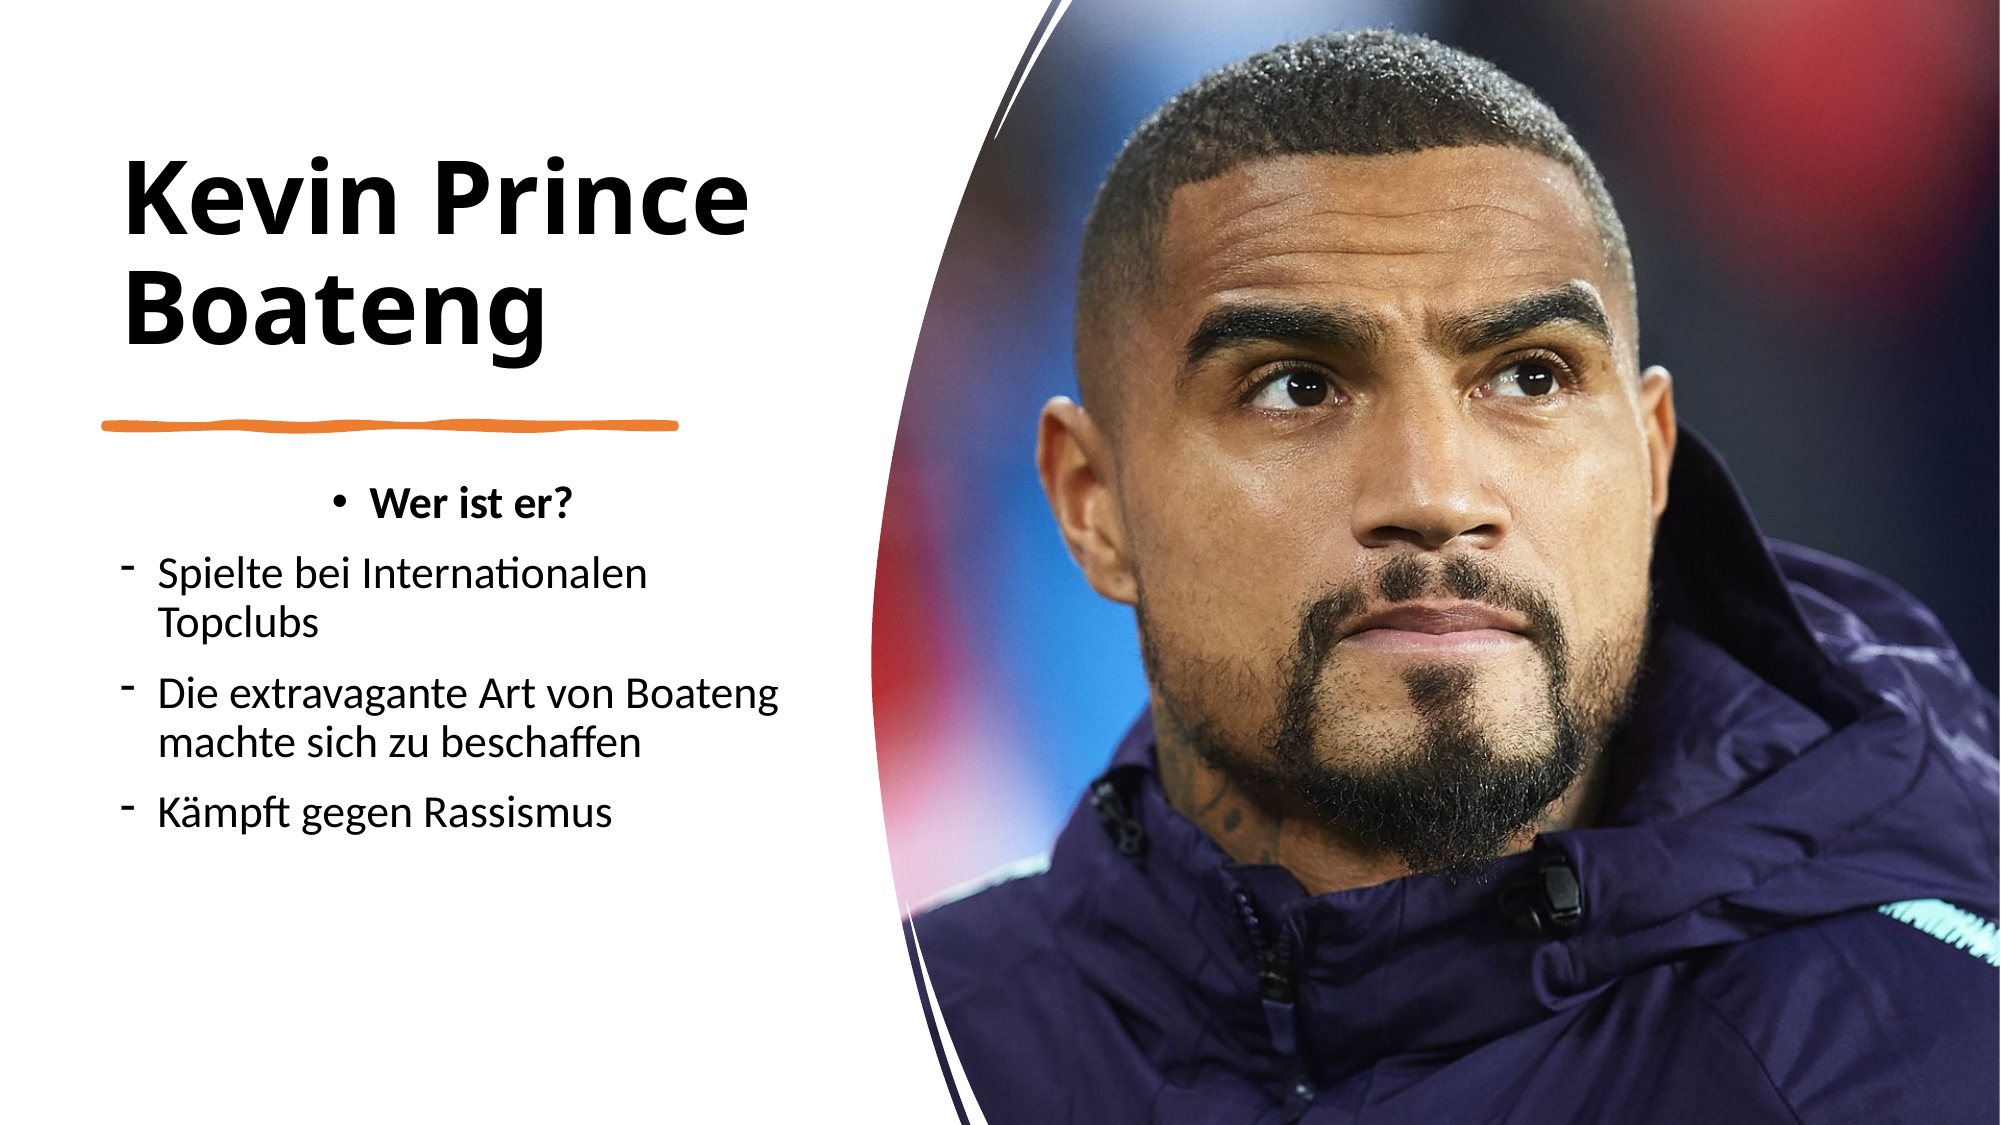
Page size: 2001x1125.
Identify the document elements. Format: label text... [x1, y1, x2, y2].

text_box [0, 0, 871, 1125]
title Kevin Prince Boateng [105, 53, 822, 375]
list Wer ist er? Spielte bei Internationalen Topclubs Die extravagante Art von Boateng machte sich zu beschaffen Kämpft gegen Rassismus [105, 471, 802, 1016]
picture [871, 0, 2000, 1125]
text_box [103, 421, 676, 431]
